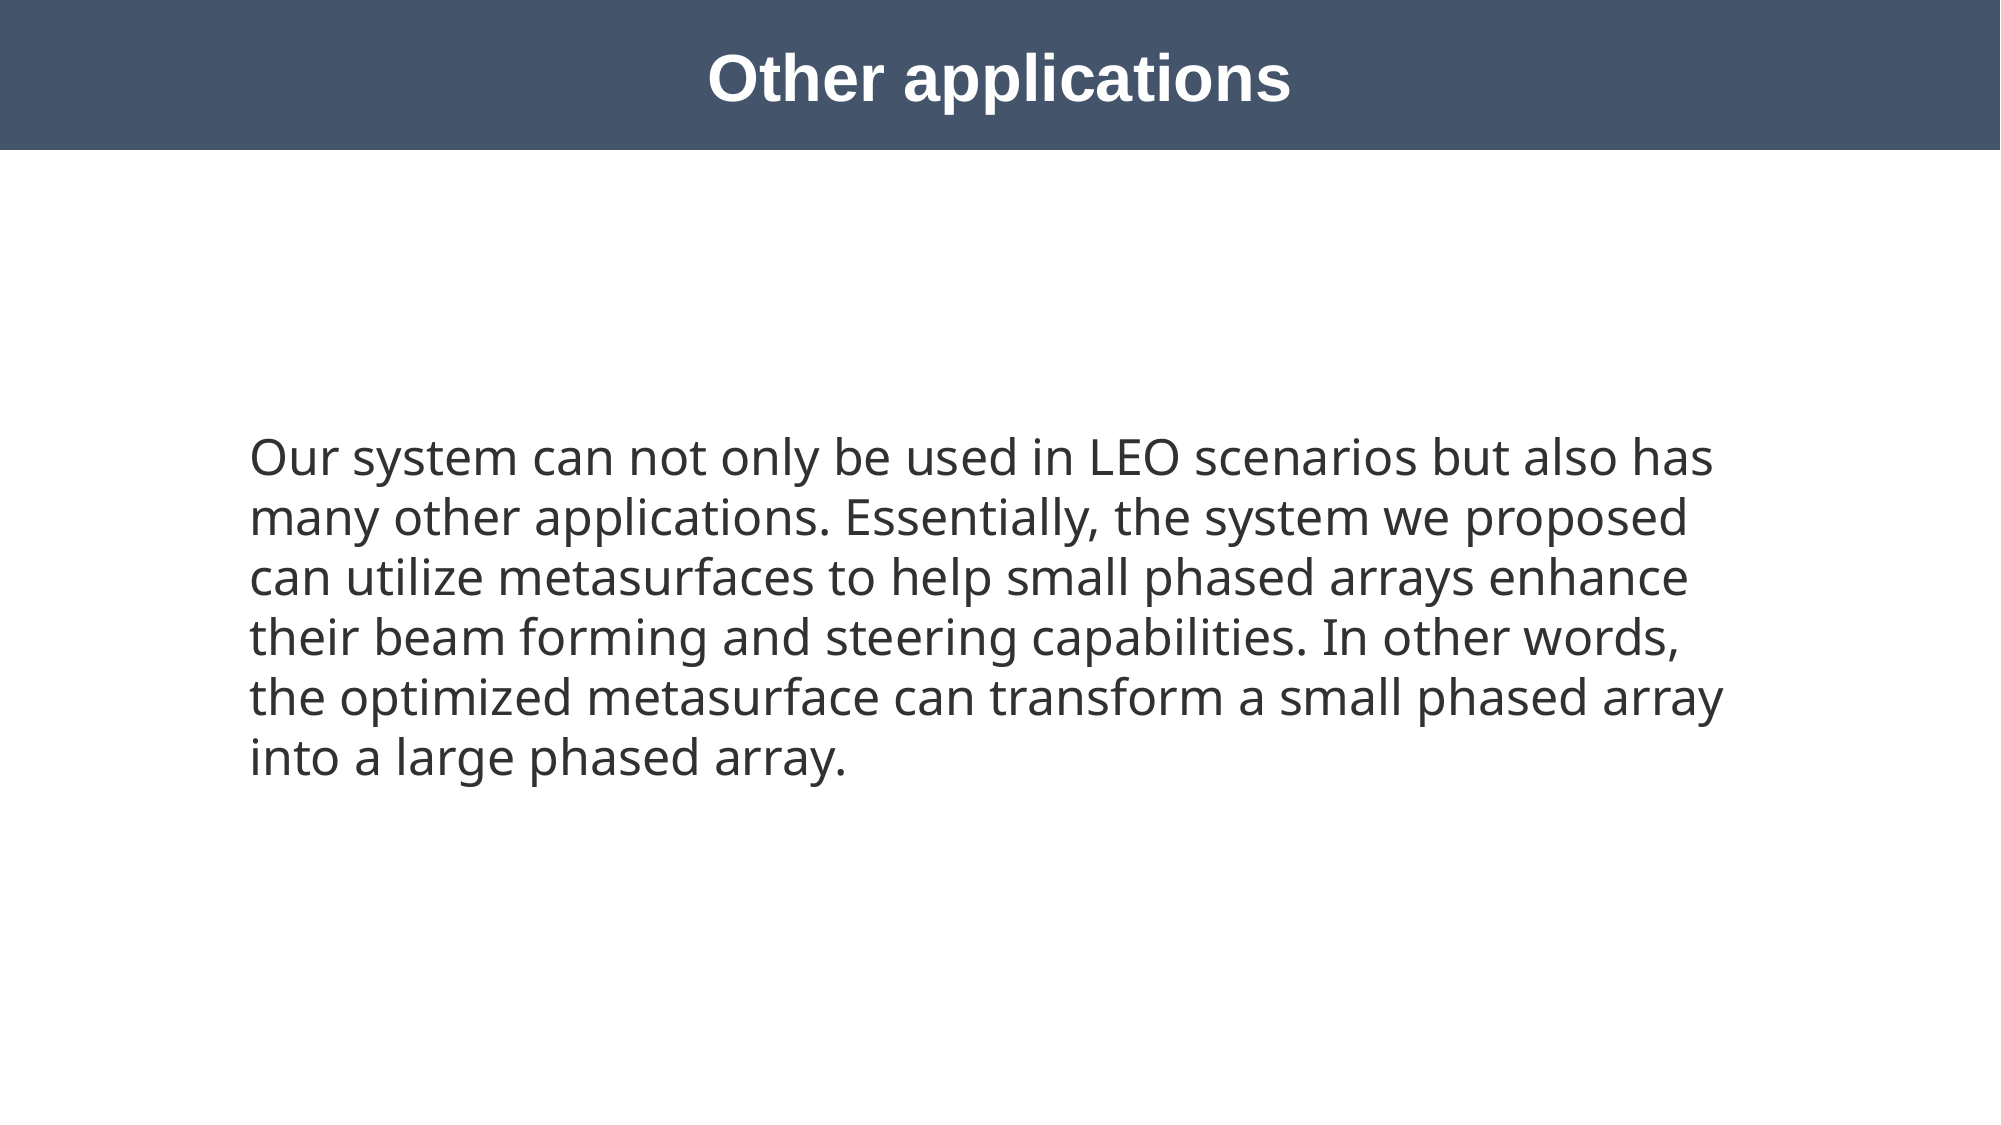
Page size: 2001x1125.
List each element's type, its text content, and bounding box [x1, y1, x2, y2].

text_box Other applications [0, 0, 2000, 151]
text_box Our system can not only be used in LEO scenarios but also has many other applications. Essentially, the system we proposed can utilize metasurfaces to help small phased arrays enhance their beam forming and steering capabilities. In other words, the optimized metasurface can transform a small phased array into a large phased array. [234, 418, 1743, 794]
